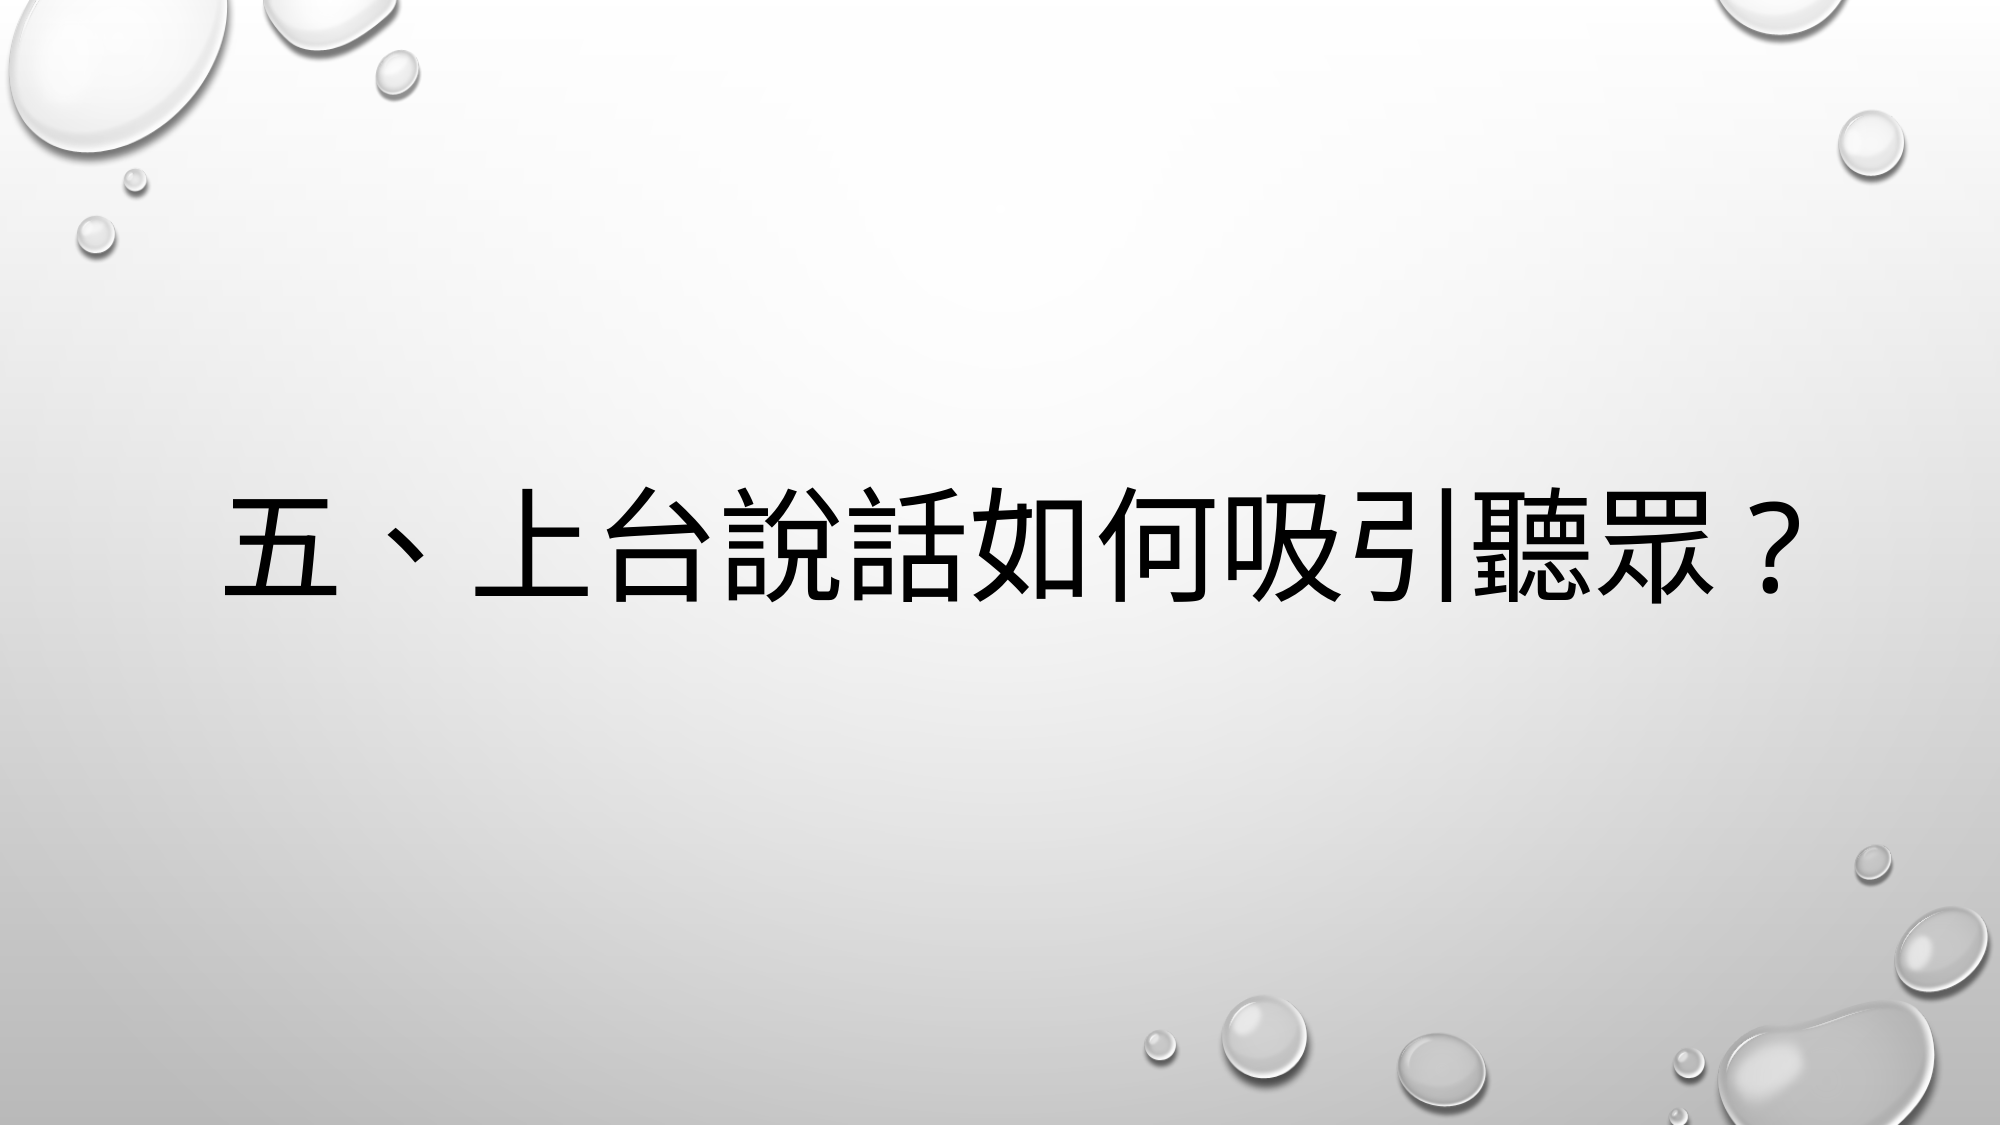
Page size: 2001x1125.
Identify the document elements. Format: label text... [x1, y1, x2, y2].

picture [0, 0, 2000, 1125]
text_box 五、上台說話如何吸引聽眾? [204, 460, 1806, 926]
